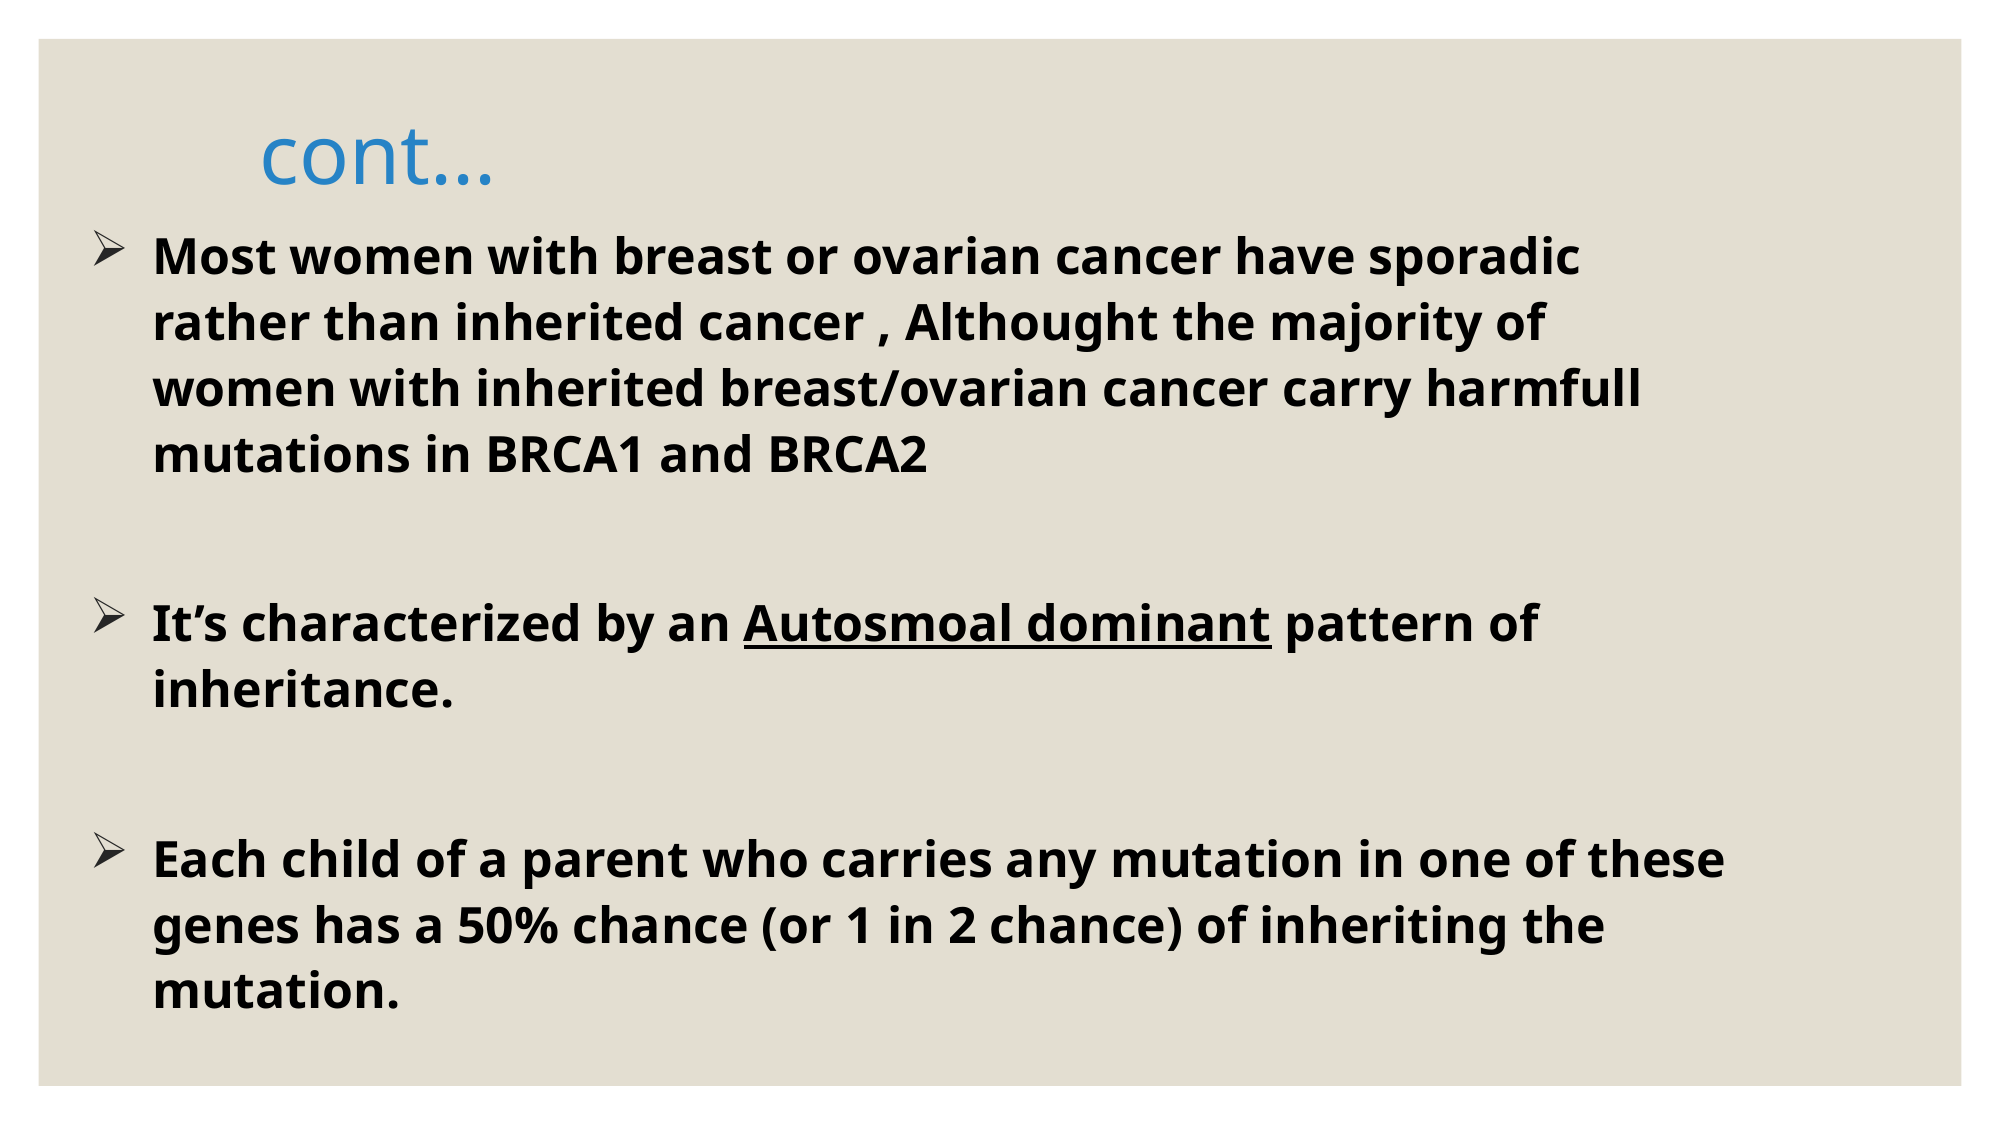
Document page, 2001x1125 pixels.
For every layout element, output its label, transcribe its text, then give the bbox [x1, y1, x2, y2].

title cont... [97, 105, 658, 183]
subtitle Most women with breast or ovarian cancer have sporadic rather than inherited cancer , Althought the majority of women with inherited breast/ovarian cancer carry harmfull mutations in BRCA1 and BRCA2 It’s characterized by an Autosmoal dominant pattern of inheritance. Each child of a parent who carries any mutation in one of these genes has a 50% chance (or 1 in 2 chance) of inheriting the mutation. [69, 183, 1760, 1054]
